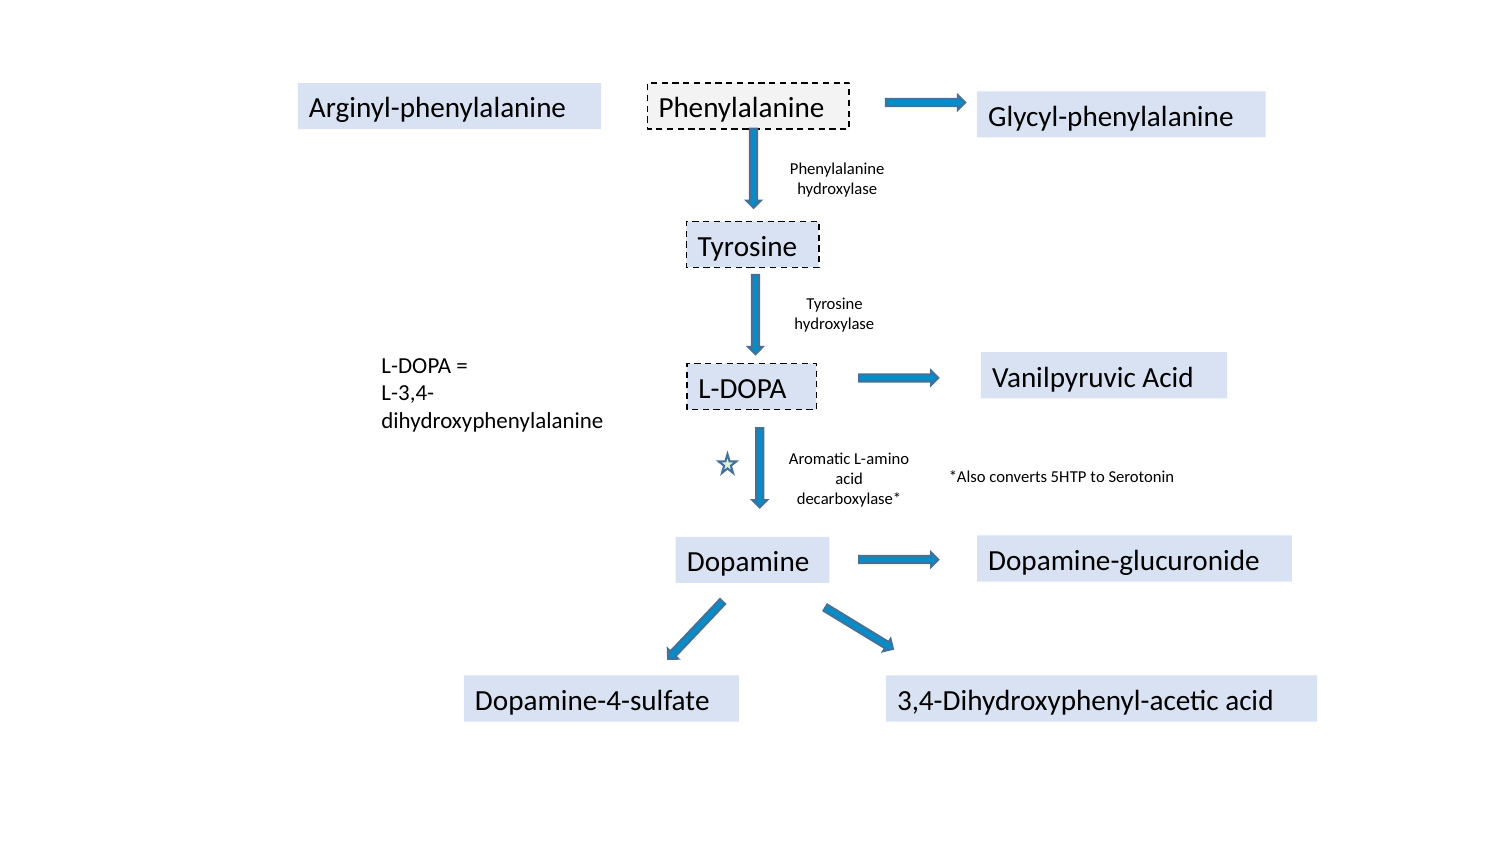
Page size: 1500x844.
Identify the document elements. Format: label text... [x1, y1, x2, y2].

text_box Dopamine [675, 536, 830, 583]
text_box [859, 370, 939, 386]
text_box Phenylalanine [647, 83, 850, 130]
text_box [823, 604, 893, 652]
text_box Glycyl-phenylalanine [976, 91, 1266, 138]
text_box Vanilpyruvic Acid [980, 352, 1228, 399]
text_box [859, 552, 939, 567]
text_box 3,4-Dihydroxyphenyl-acetic acid [885, 675, 1318, 722]
text_box [886, 95, 966, 110]
text_box [718, 454, 737, 473]
text_box [746, 128, 761, 208]
text_box *Also converts 5HTP to Serotonin [886, 460, 1238, 492]
text_box Tyrosine [686, 221, 819, 268]
text_box [752, 428, 767, 508]
text_box Tyrosine hydroxylase [759, 286, 909, 338]
text_box Phenylalanine hydroxylase [762, 152, 912, 204]
text_box [748, 274, 763, 355]
text_box Aromatic L-amino acid decarboxylase* [774, 442, 924, 514]
text_box L-DOPA [687, 363, 817, 410]
text_box L-DOPA = L-3,4-dihydroxyphenylalanine [370, 344, 663, 409]
text_box Arginyl-phenylalanine [297, 83, 602, 130]
text_box Dopamine-4-sulfate [463, 675, 739, 722]
text_box Dopamine-glucuronide [977, 535, 1292, 582]
text_box [667, 599, 726, 659]
